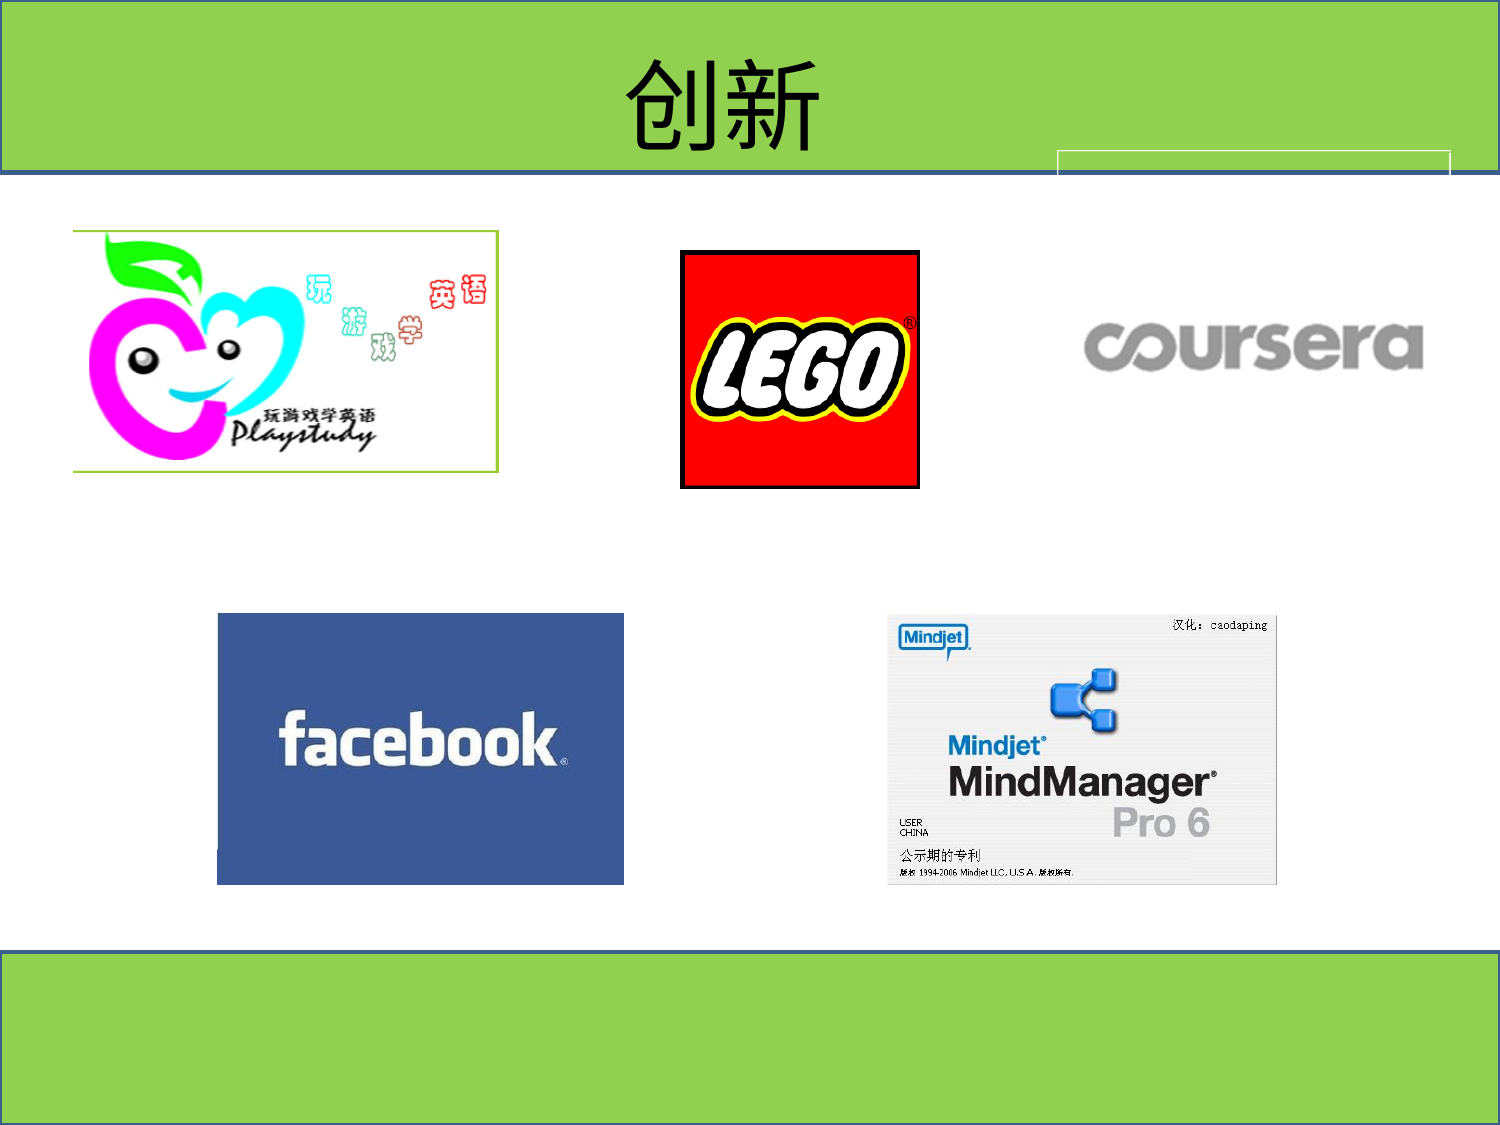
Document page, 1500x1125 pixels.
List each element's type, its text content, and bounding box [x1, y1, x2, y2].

picture [1056, 150, 1452, 545]
text_box [0, 950, 1500, 1125]
text_box [0, 0, 1500, 175]
picture [72, 230, 499, 473]
picture [679, 250, 920, 489]
text_box 创新 [608, 36, 939, 172]
picture [217, 613, 624, 885]
picture [886, 613, 1278, 885]
